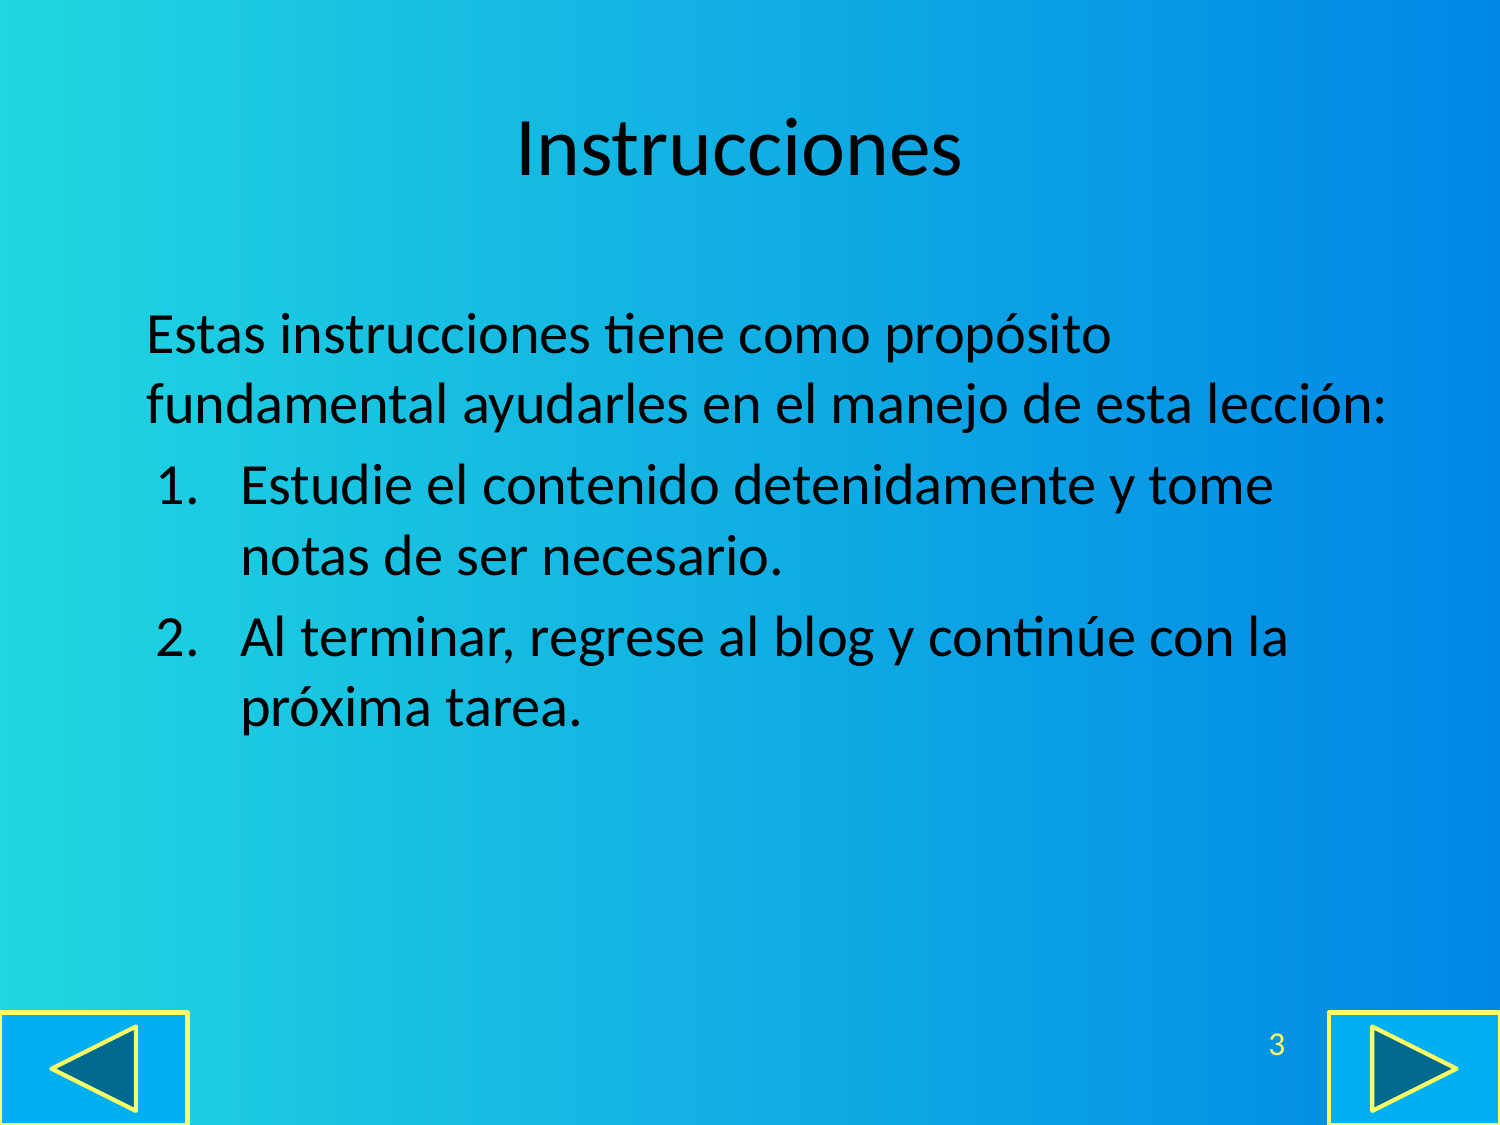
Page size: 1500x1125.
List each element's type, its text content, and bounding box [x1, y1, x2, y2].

title Instrucciones [74, 44, 1426, 233]
text_box [0, 1010, 190, 1125]
text_box [1327, 1010, 1500, 1125]
slide_number 3 [950, 1012, 1300, 1073]
list Estas instrucciones tiene como propósito fundamental ayudarles en el manejo de esta lección: Estudie el contenido detenidamente y tome notas de ser necesario. Al terminar, regrese al blog y continúe con la próxima tarea. [74, 287, 1426, 926]
